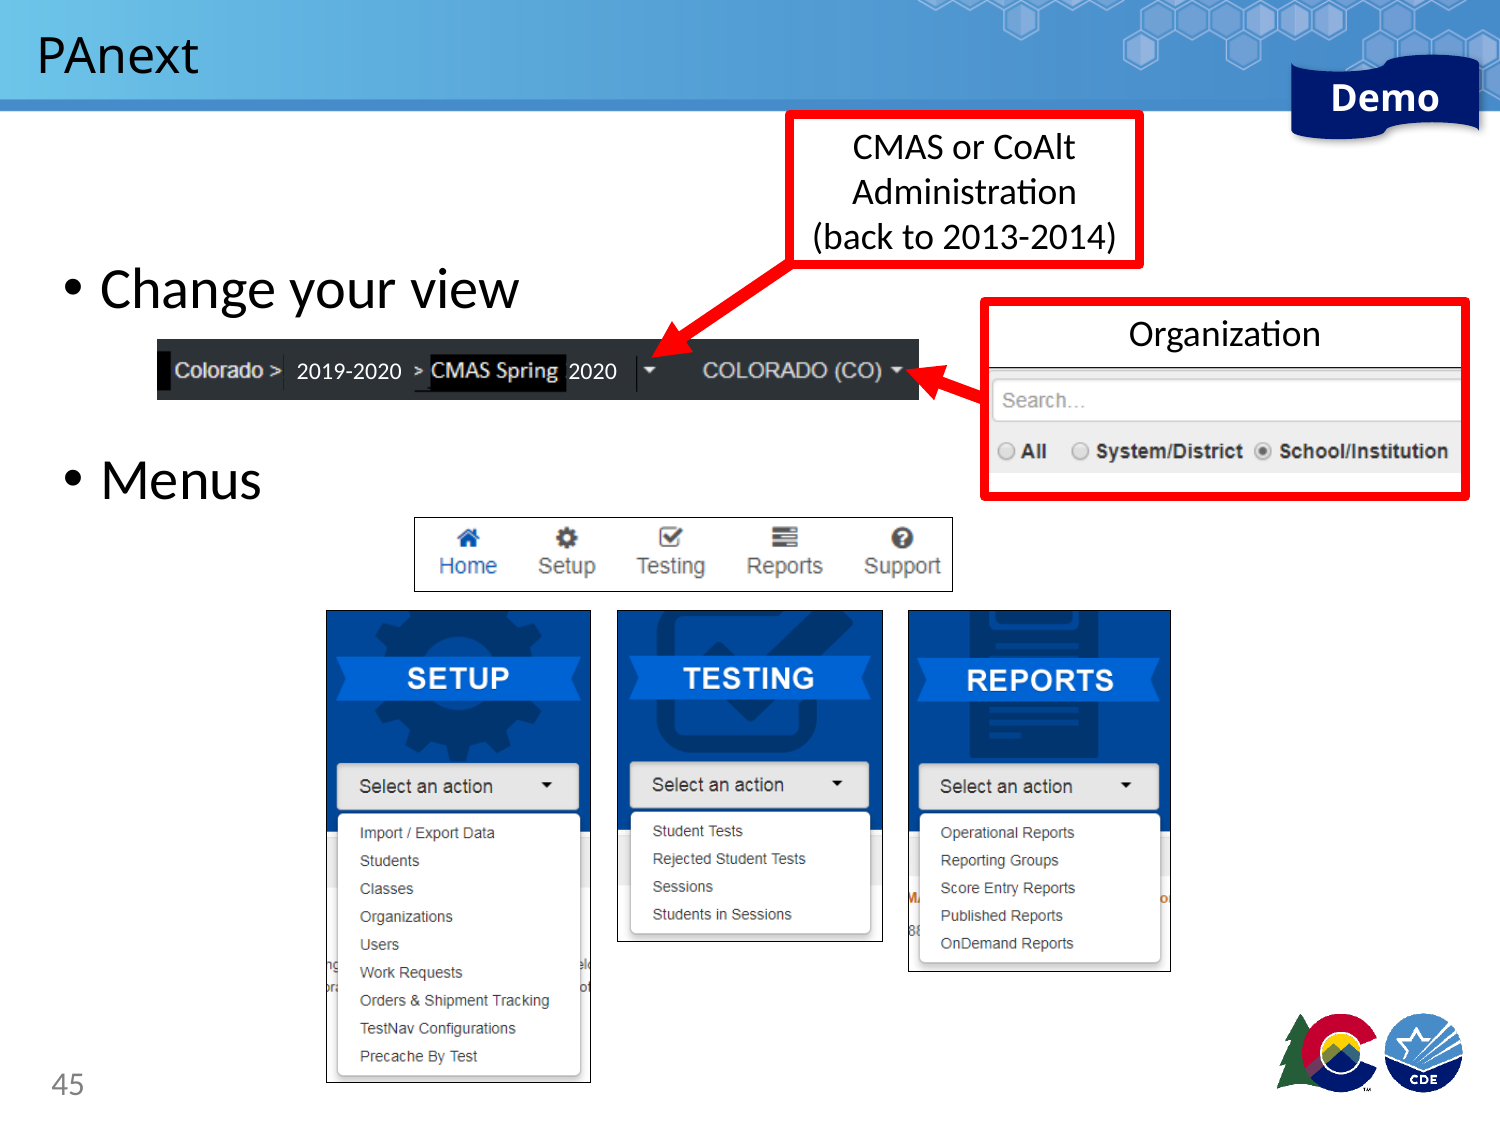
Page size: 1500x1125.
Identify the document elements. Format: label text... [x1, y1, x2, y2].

picture [1275, 1012, 1463, 1093]
slide_number 45 [36, 1054, 375, 1115]
text_box Demo [1291, 54, 1479, 131]
text_box Change your view Menus [48, 251, 1397, 965]
picture [0, 0, 1500, 112]
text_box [326, 610, 1171, 1083]
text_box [157, 114, 1466, 499]
picture [414, 517, 953, 591]
title PAnext [36, 27, 1463, 87]
